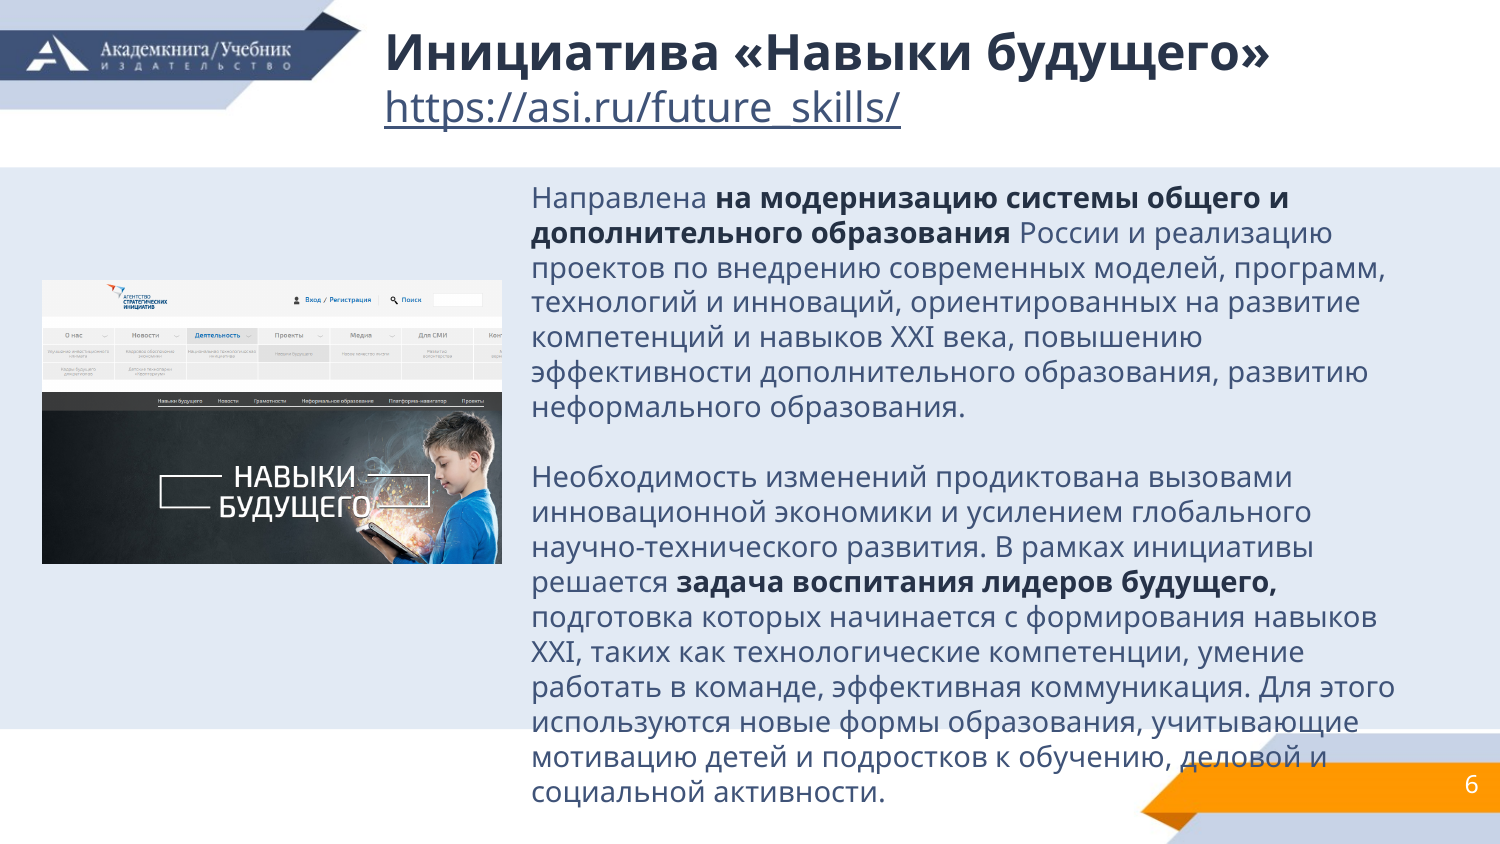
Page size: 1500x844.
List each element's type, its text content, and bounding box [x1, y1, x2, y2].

text_box Направлена на модернизацию системы общего и дополнительного образования России и реализацию проектов по внедрению современных моделей, программ, технологий и инноваций, ориентированных на развитие компетенций и навыков XXI века, повышению эффективности дополнительного образования, развитию неформального образования. Необходимость изменений продиктована вызовами инновационной экономики и усилением глобального научно-технического развития. В рамках инициативы решается задача воспитания лидеров будущего, подготовка которых начинается с формирования навыков XXI, таких как технологические компетенции, умение работать в команде, эффективная коммуникация. Для этого используются новые формы образования, учитывающие мотивацию детей и подростков к обучению, деловой и социальной активности. [521, 173, 1439, 718]
text_box 6 [1249, 760, 1494, 813]
picture [42, 279, 502, 564]
text_box Инициатива «Навыки будущего» https://asi.ru/future_skills/ [374, 15, 1459, 101]
picture [0, 0, 1500, 165]
picture [0, 731, 1500, 844]
text_box [0, 165, 1500, 731]
